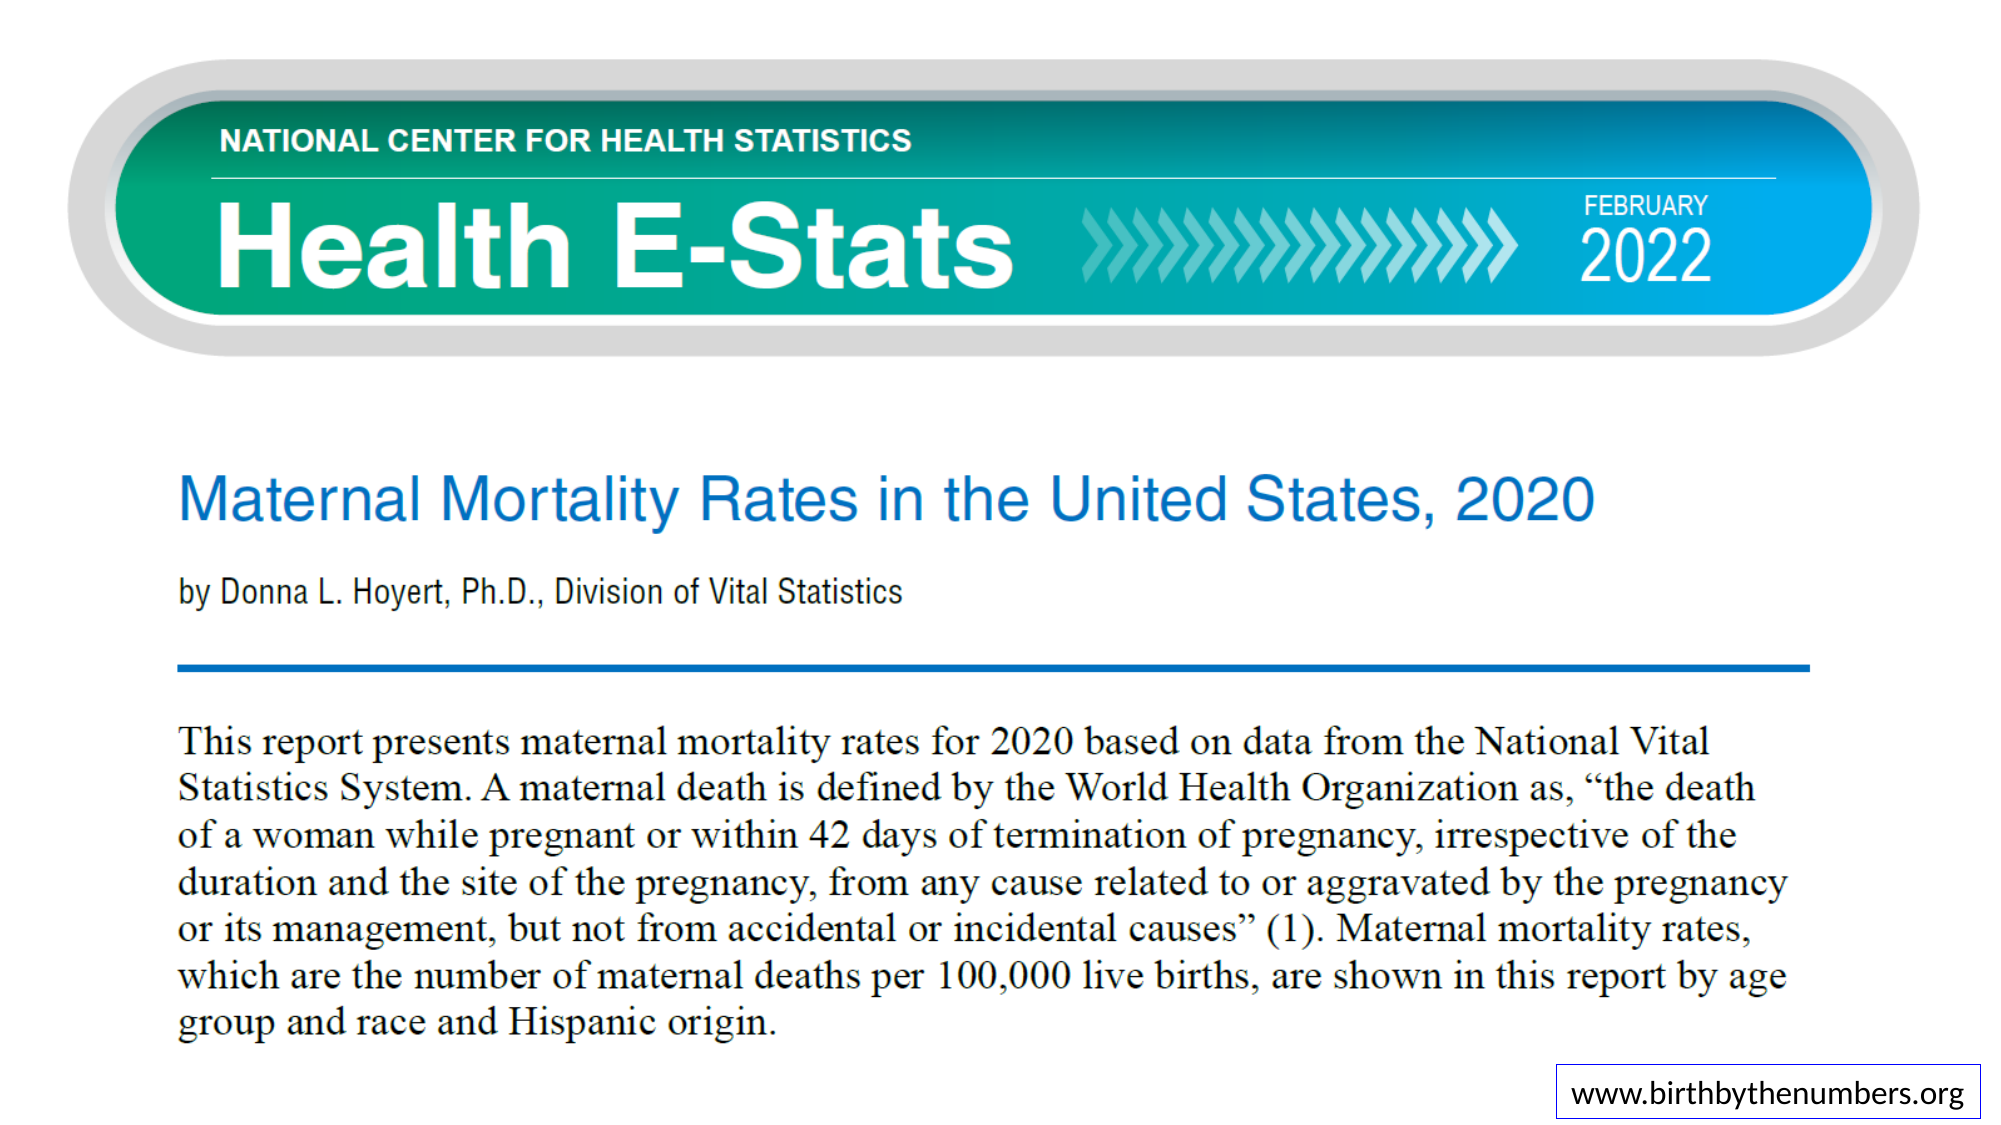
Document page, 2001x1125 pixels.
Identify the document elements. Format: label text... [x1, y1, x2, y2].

text_box www.birthbythenumbers.org [1556, 1064, 1981, 1119]
picture [56, 47, 1972, 1065]
